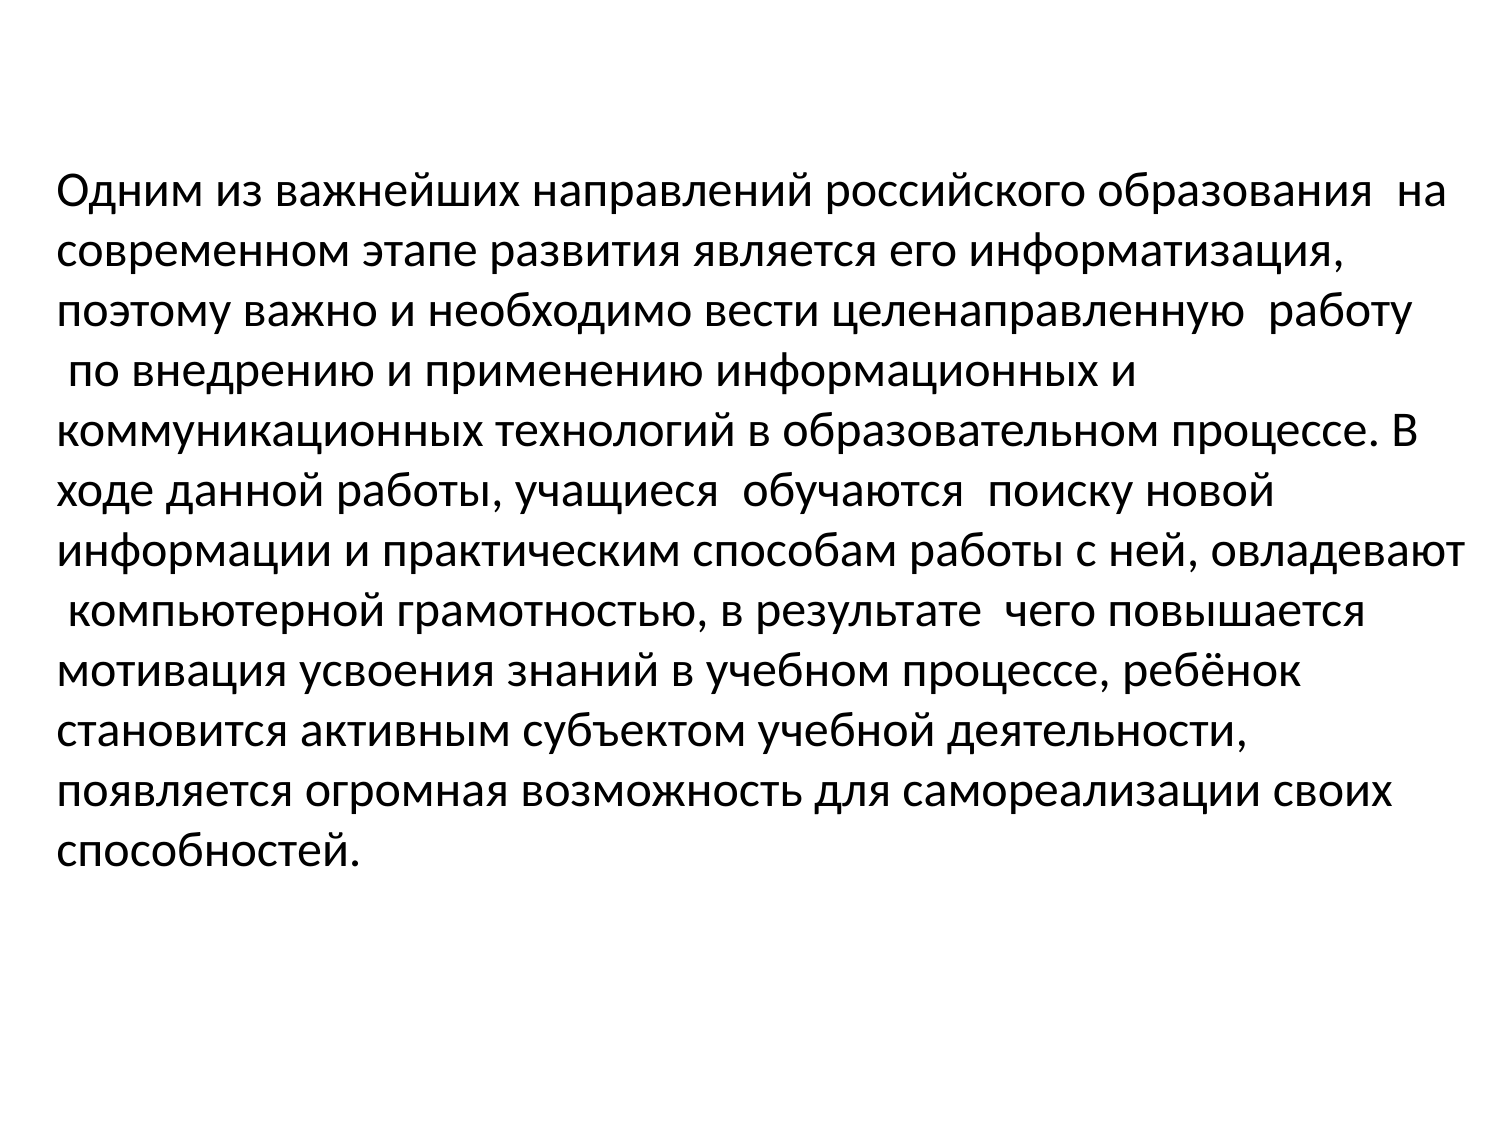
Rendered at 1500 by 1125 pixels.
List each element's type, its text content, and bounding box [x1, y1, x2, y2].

list Одним из важнейших направлений российского образования на современном этапе развития является его информатизация, поэтому важно и необходимо вести целенаправленную работу по внедрению и применению информационных и коммуникационных технологий в образовательном процессе. В ходе данной работы, учащиеся обучаются поиску новой информации и практическим способам работы с ней, овладевают компьютерной грамотностью, в результате чего повышается мотивация усвоения знаний в учебном процессе, ребёнок становится активным субъектом учебной деятельности, появляется огромная возможность для самореализации своих способностей. [41, 149, 1500, 1071]
